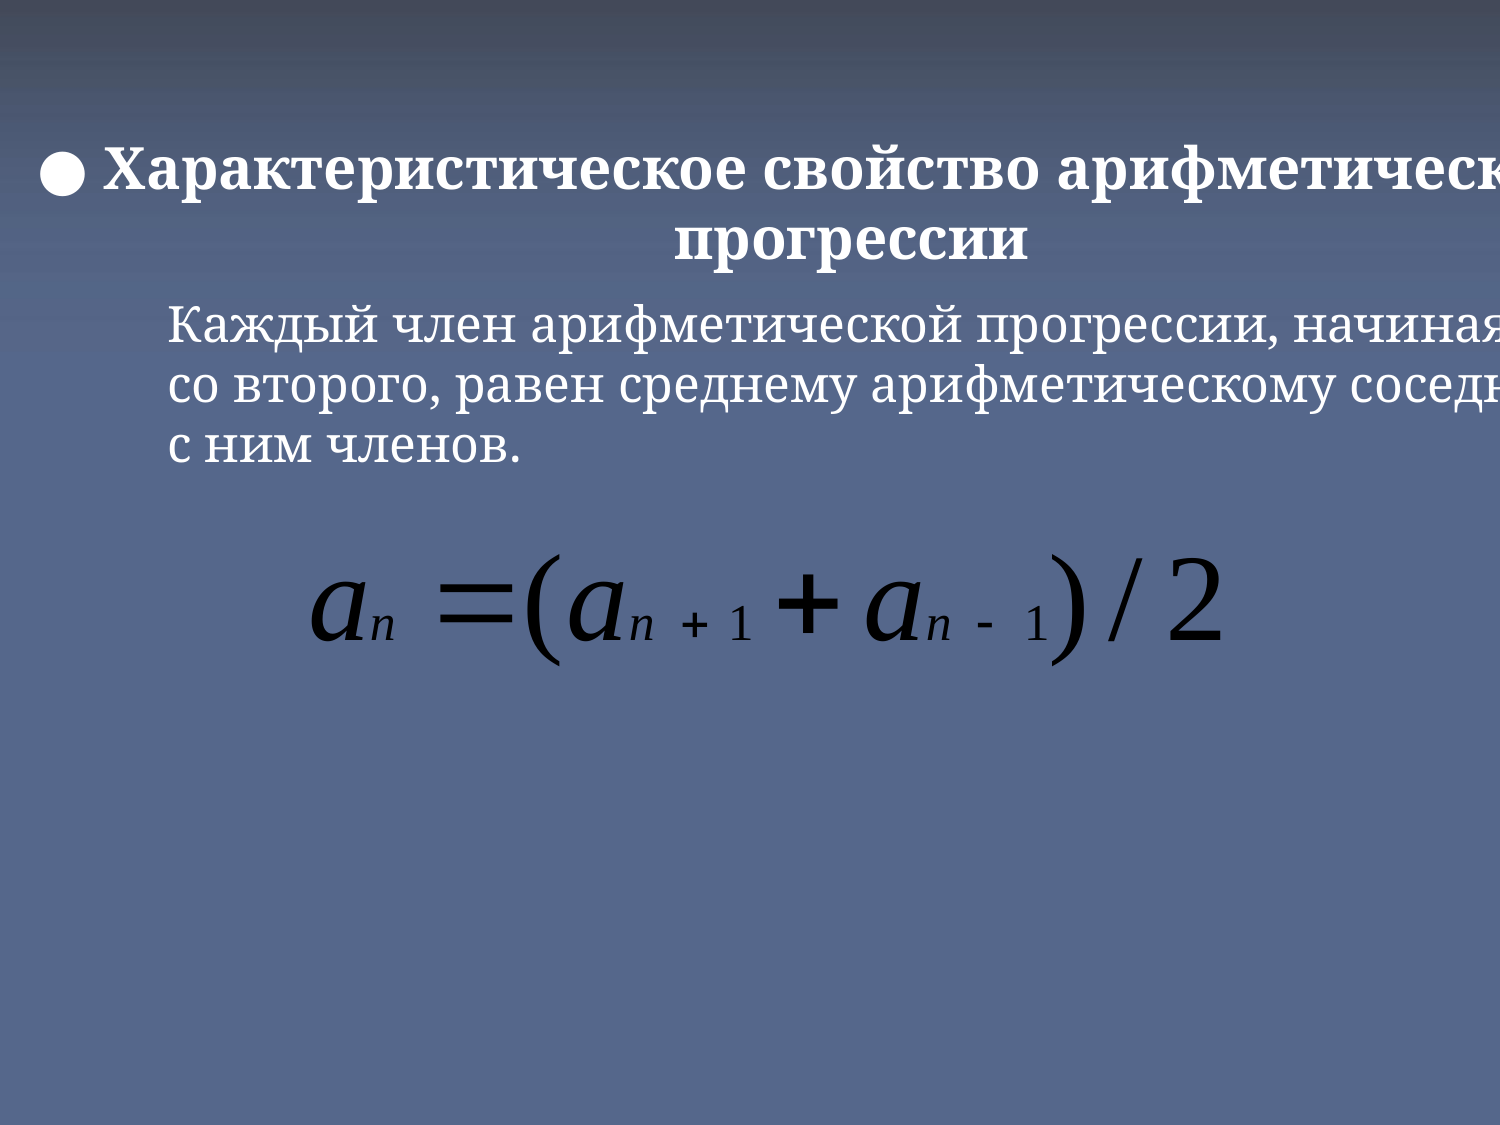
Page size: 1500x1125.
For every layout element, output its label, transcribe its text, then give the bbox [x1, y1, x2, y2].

text_box Каждый член арифметической прогрессии, начиная со второго, равен среднему арифметическому соседних с ним членов. [152, 284, 1500, 480]
text_box ● Характеристическое свойство арифметической прогрессии [22, 123, 1500, 279]
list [289, 526, 1252, 693]
picture [0, 0, 1500, 1125]
